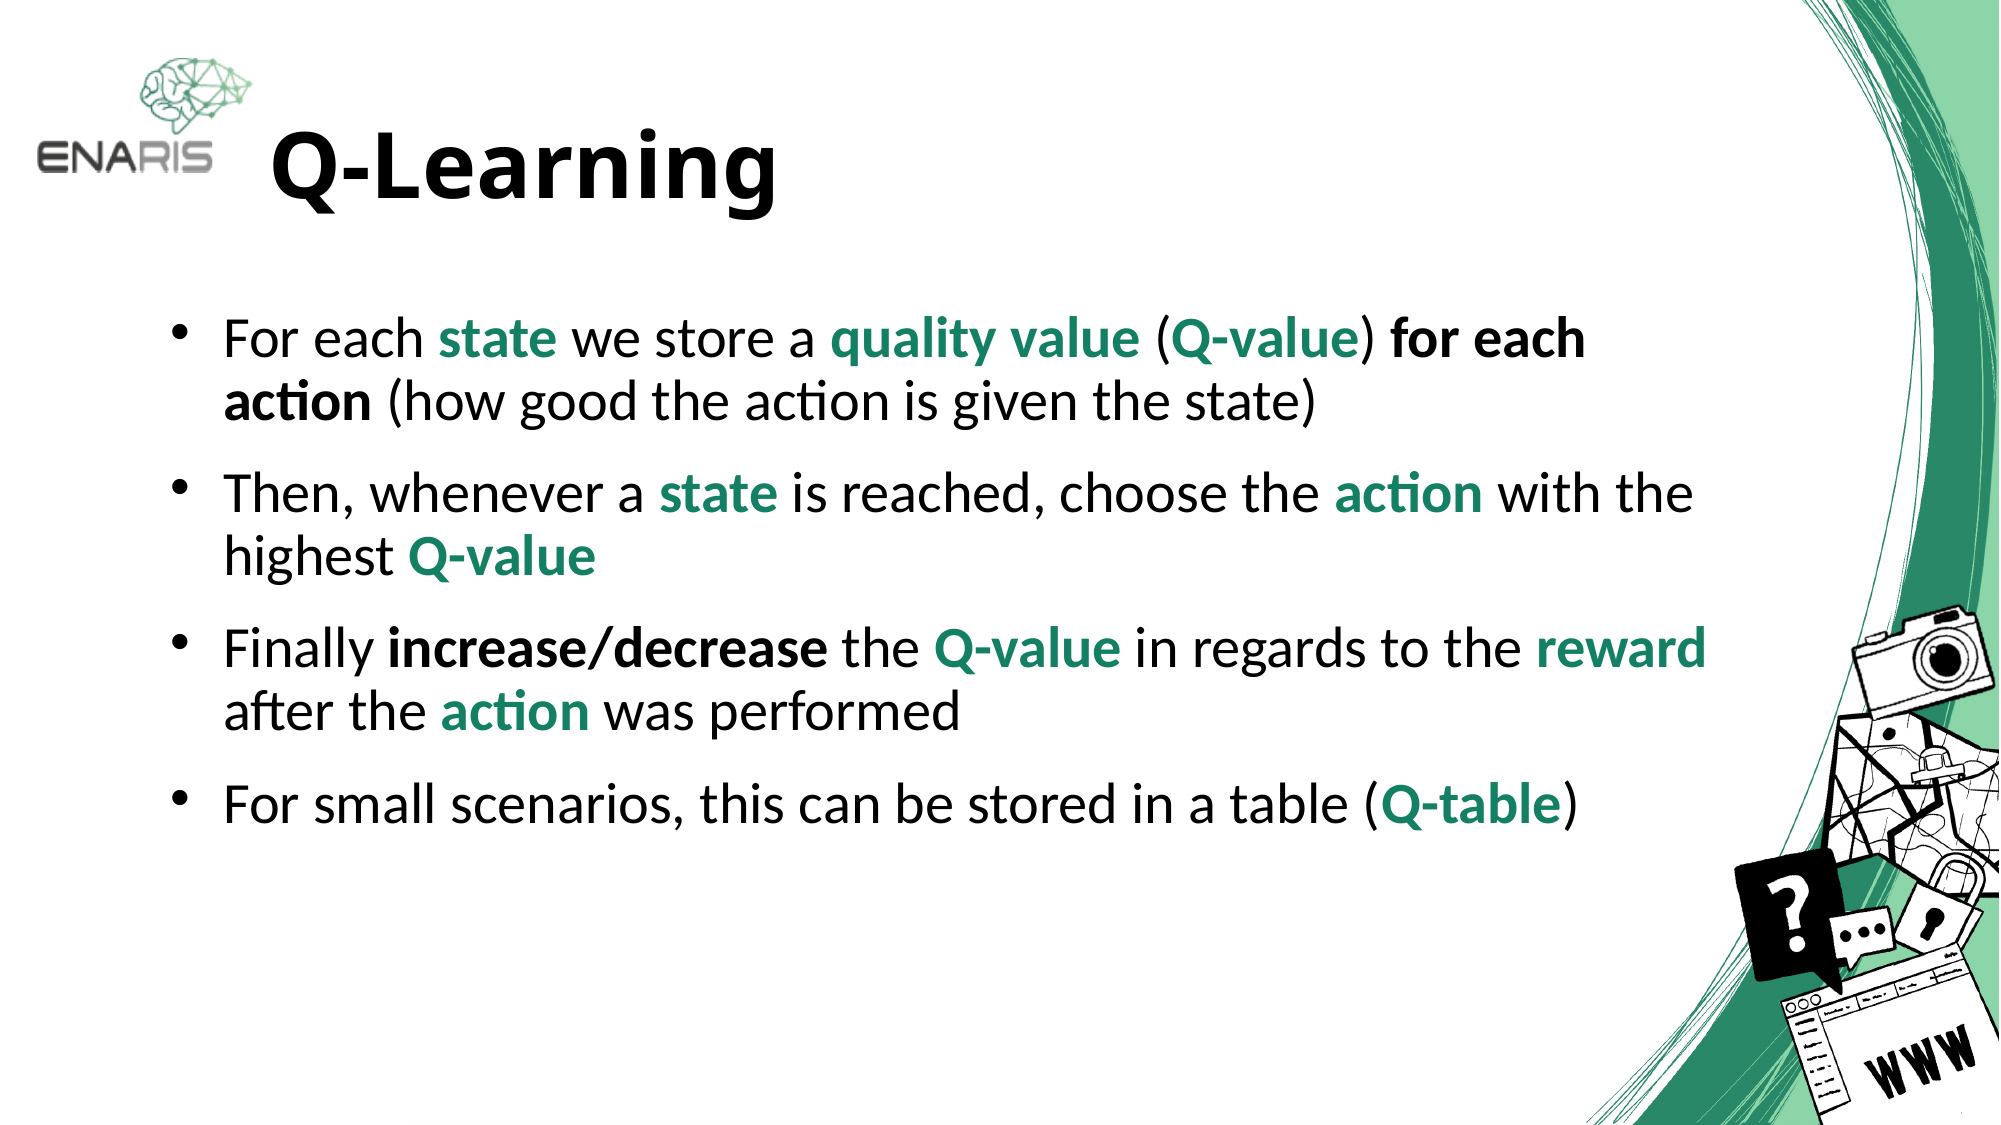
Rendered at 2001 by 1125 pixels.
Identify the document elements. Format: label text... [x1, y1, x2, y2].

title Q-Learning [253, 59, 1863, 278]
picture [37, 58, 254, 173]
text_box For each state we store a quality value (Q-value) for each action (how good the action is given the state) Then, whenever a state is reached, choose the action with the highest Q-value Finally increase/decrease the Q-value in regards to the reward after the action was performed For small scenarios, this can be stored in a table (Q-table) [137, 299, 1728, 1014]
picture [408, 0, 1999, 1125]
